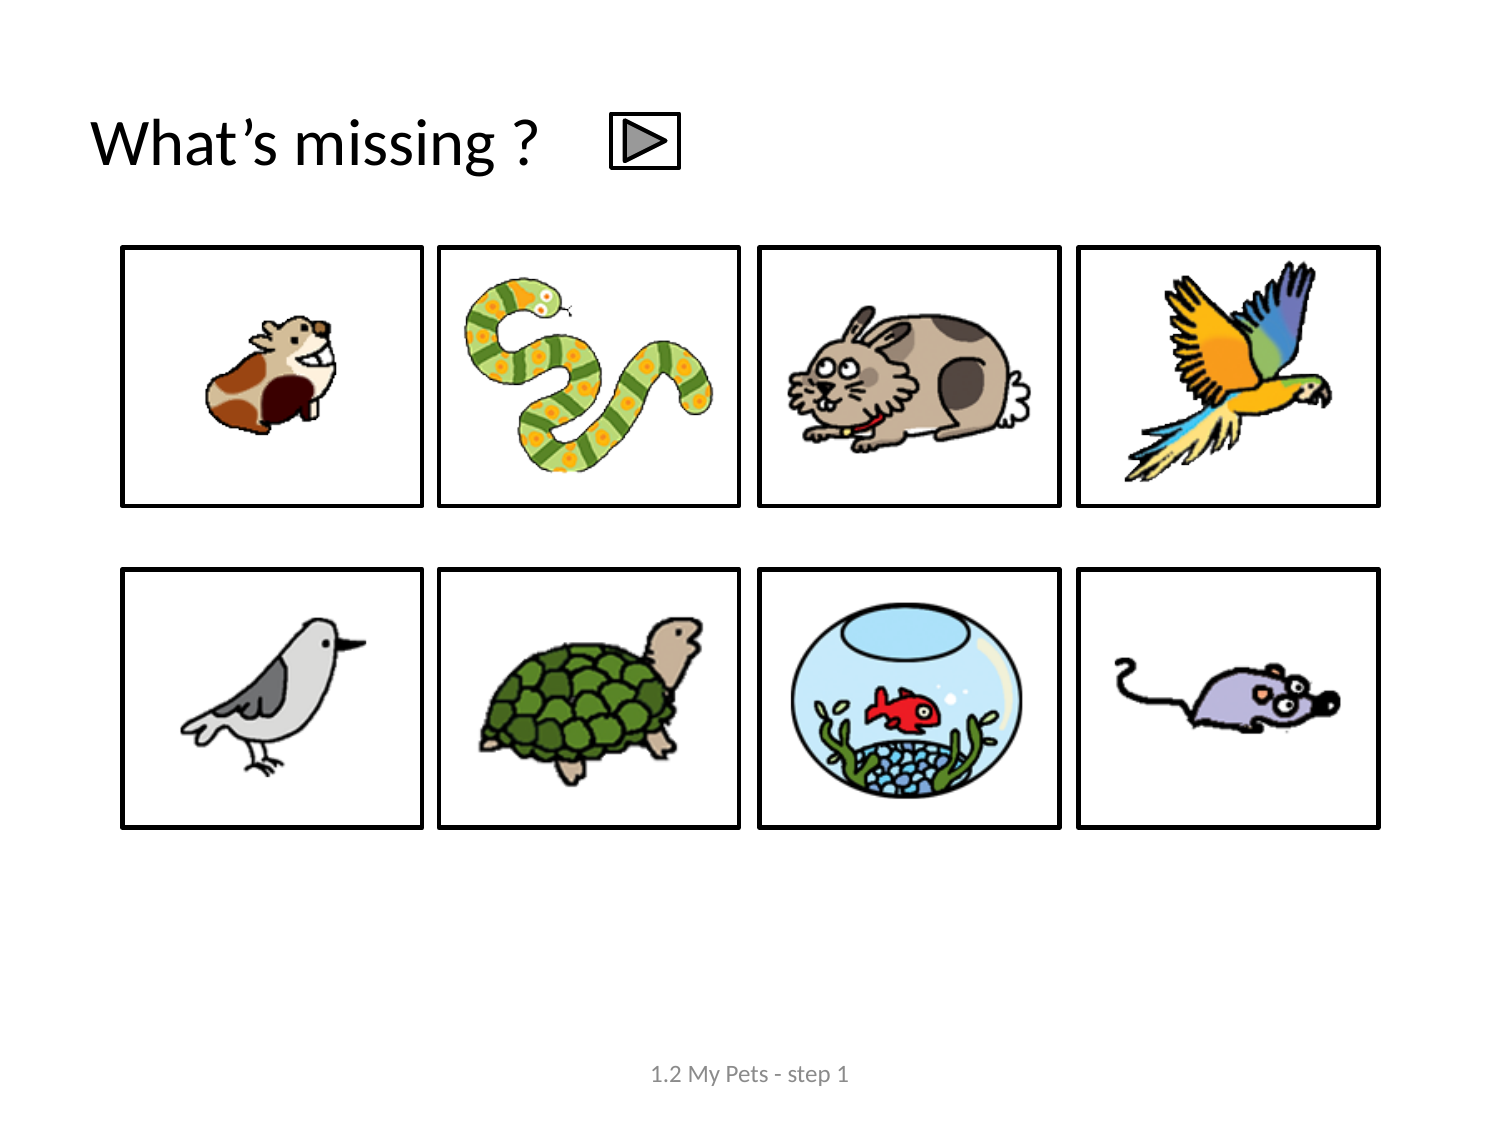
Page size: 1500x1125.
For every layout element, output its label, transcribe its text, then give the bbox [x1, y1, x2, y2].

picture [1080, 249, 1377, 504]
footer 1.2 My Pets - step 1 [512, 1042, 988, 1103]
picture [1080, 571, 1377, 826]
picture [440, 249, 737, 504]
picture [761, 571, 1058, 826]
picture [761, 249, 1058, 504]
text_box [609, 112, 681, 170]
picture [124, 571, 420, 826]
picture [440, 571, 737, 826]
picture [124, 249, 420, 504]
title What’s missing ? [75, 45, 1425, 233]
